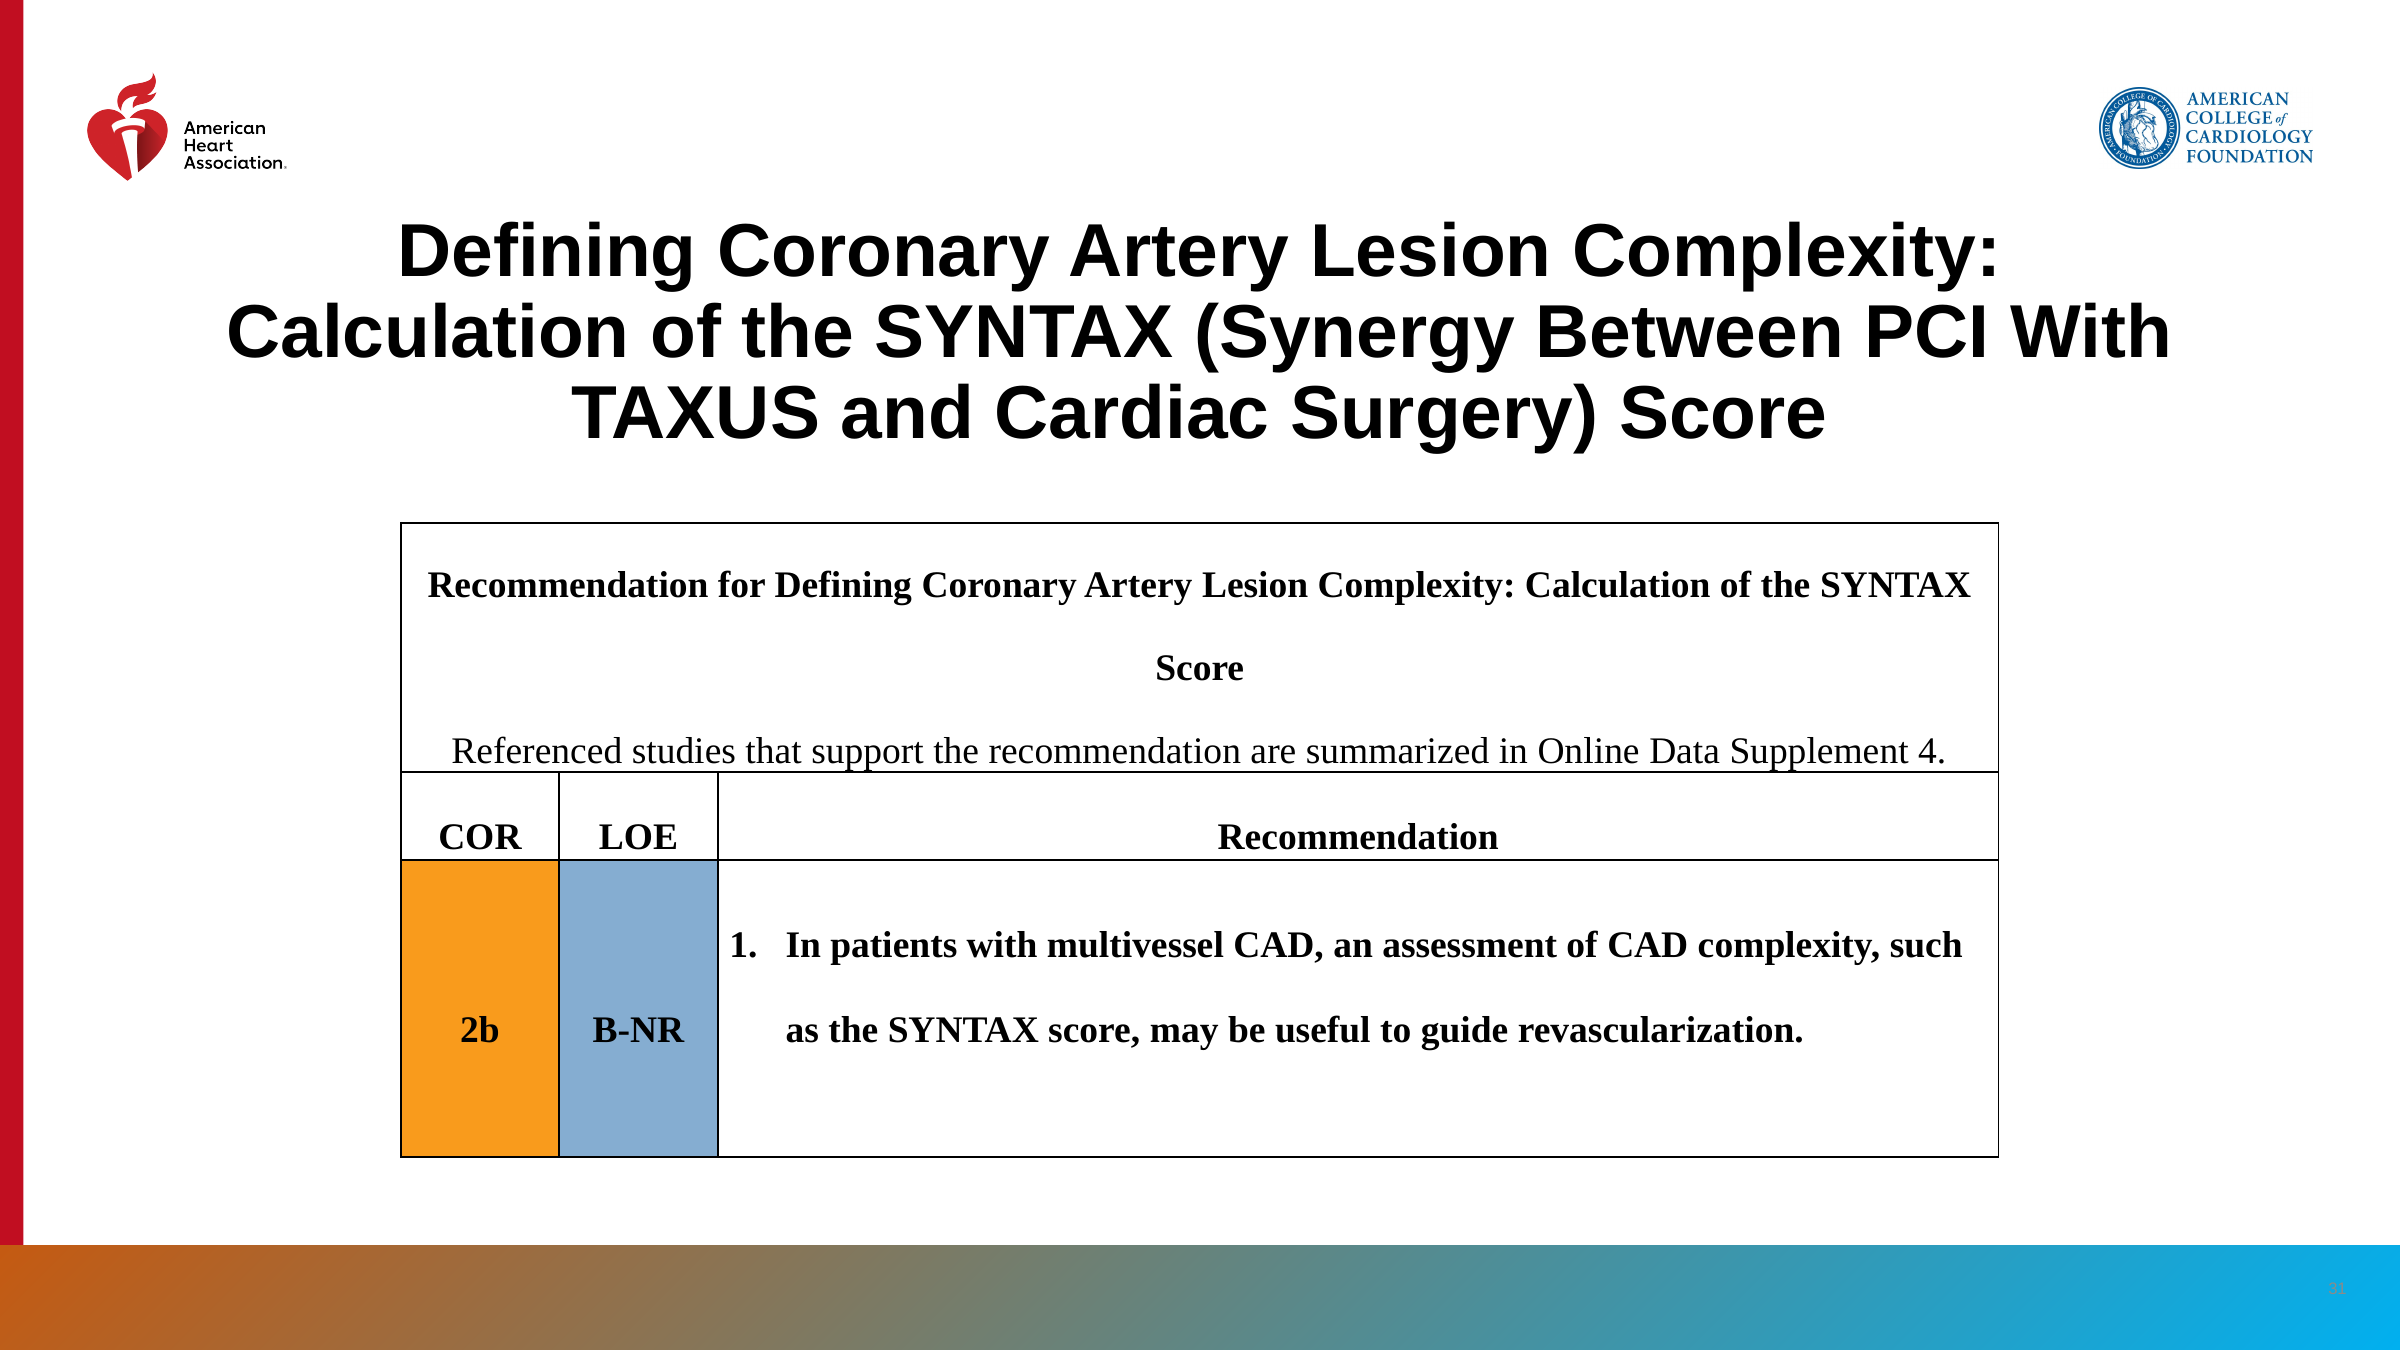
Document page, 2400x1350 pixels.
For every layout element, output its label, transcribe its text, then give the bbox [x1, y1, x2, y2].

table_cell LOE [560, 773, 717, 859]
table_cell Recommendation [719, 773, 1998, 859]
table_cell 2b [402, 861, 558, 1156]
picture [2099, 87, 2313, 169]
slide_number ‹#› [2301, 1251, 2374, 1324]
title Defining Coronary Artery Lesion Complexity: Calculation of the SYNTAX (Synergy Between PCI With TAXUS and Cardiac Surgery) Score [200, 187, 2200, 463]
table_cell In patients with multivessel CAD, an assessment of CAD complexity, such as the SYNTAX score, may be useful to guide revascularization. [719, 861, 1998, 1156]
picture [87, 72, 287, 181]
table_header Recommendation for Defining Coronary Artery Lesion Complexity: Calculation of the SYNTAX Score Referenced studies that support the recommendation are summarized in Online Data Supplement 4. [402, 524, 1998, 771]
table_cell B-NR [560, 861, 717, 1156]
table_cell COR [402, 773, 558, 859]
